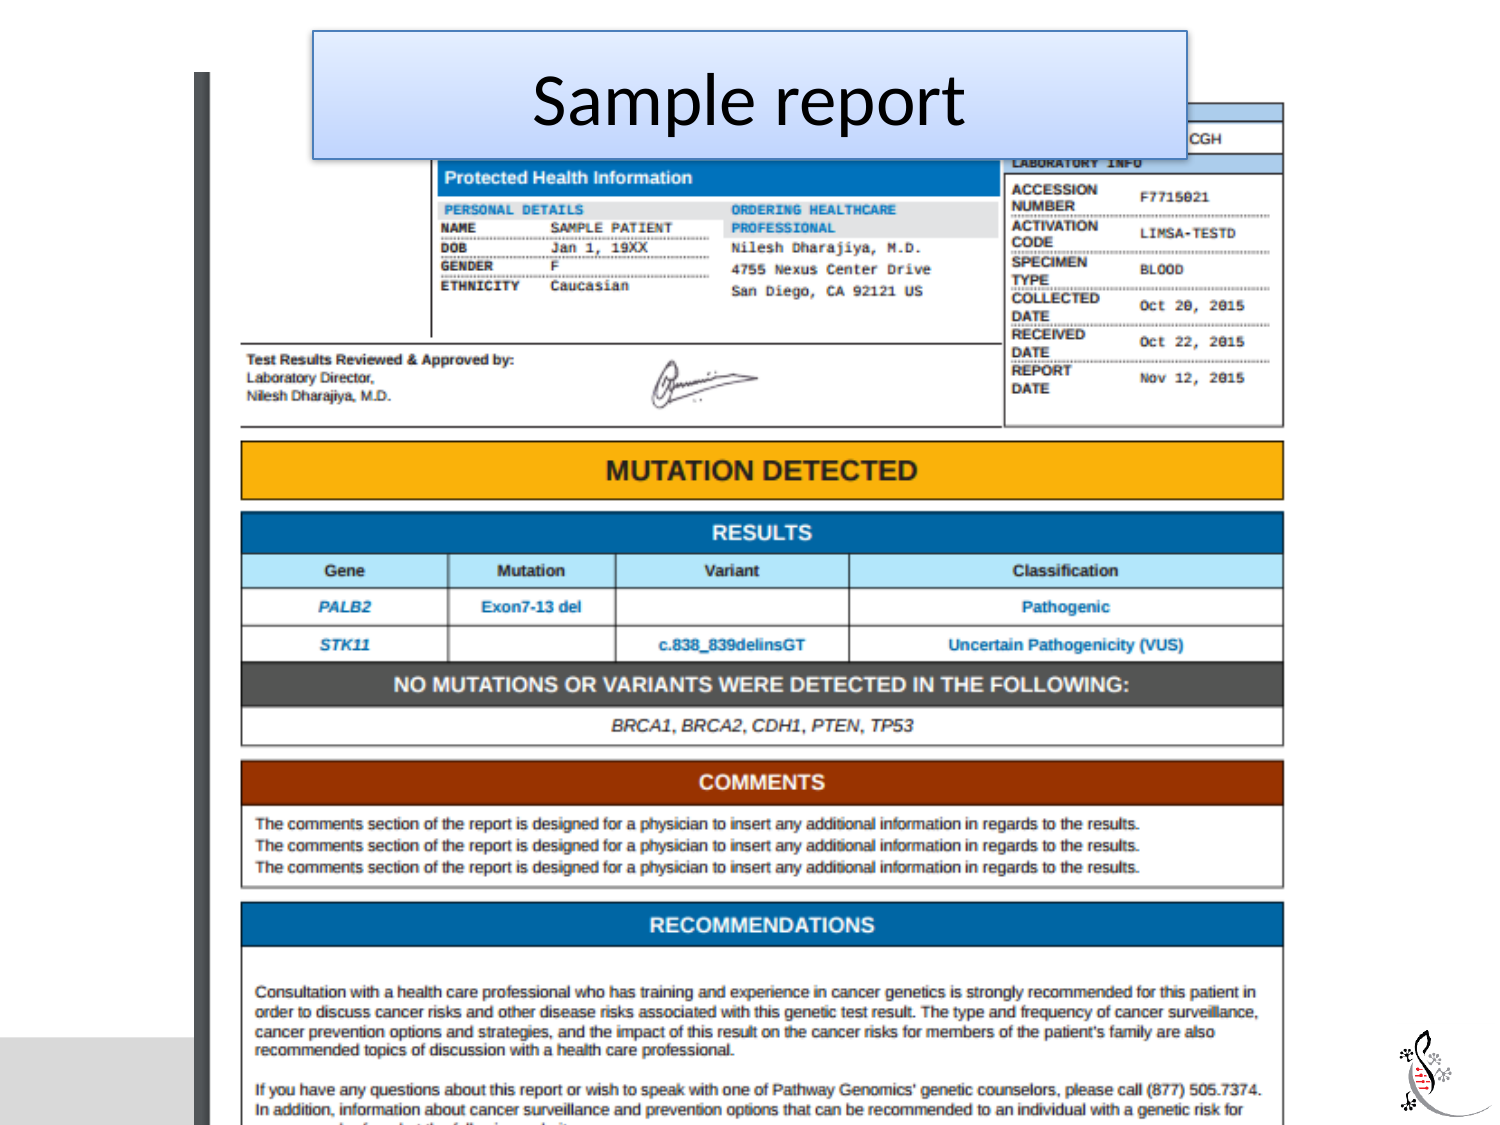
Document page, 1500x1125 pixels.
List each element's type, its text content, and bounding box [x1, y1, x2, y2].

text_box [194, 72, 1318, 1125]
picture [1397, 1023, 1495, 1118]
text_box Sample report [312, 30, 1188, 70]
